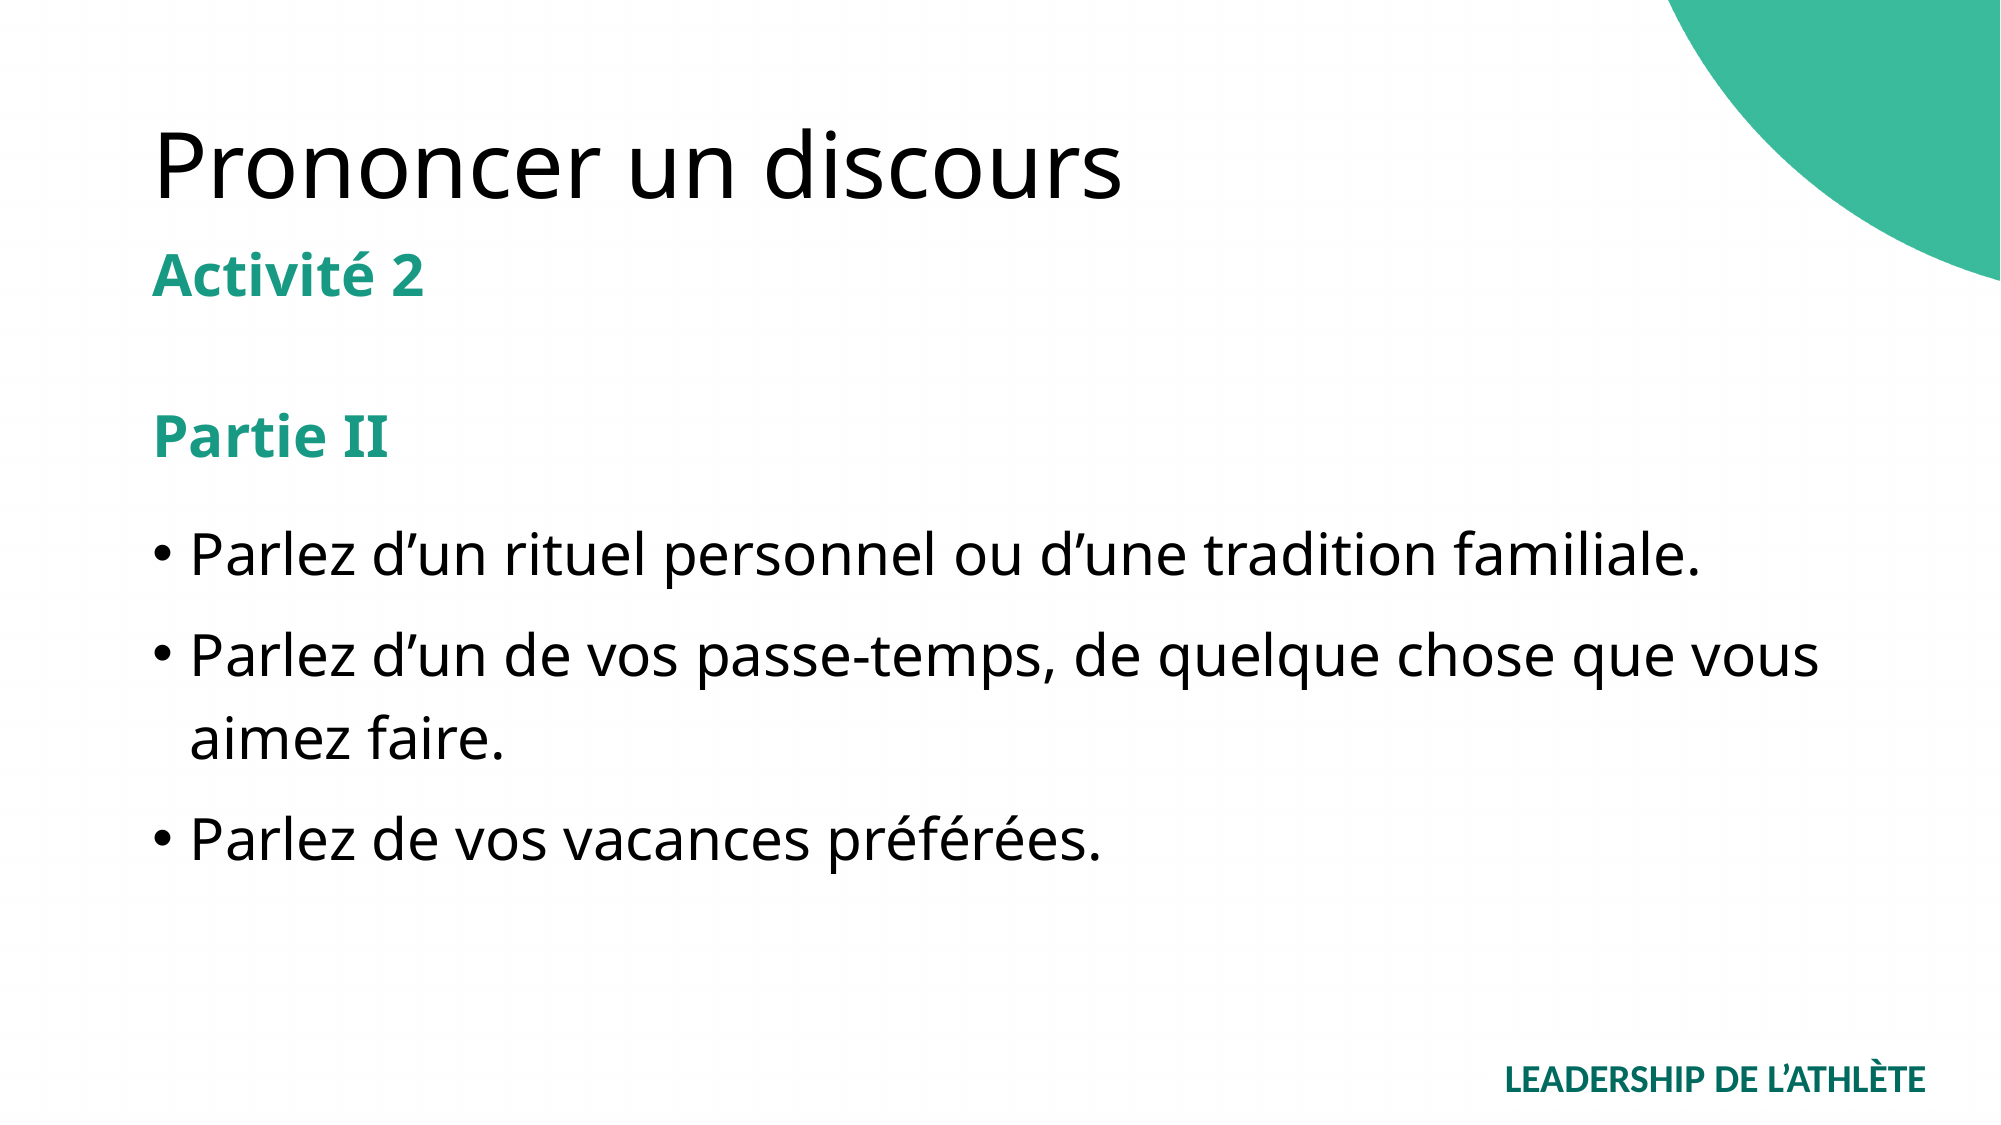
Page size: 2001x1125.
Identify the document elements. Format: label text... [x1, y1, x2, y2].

text_box LEADERSHIP DE L’ATHLÈTE [1490, 1045, 1969, 1109]
text_box Partie II [137, 374, 1863, 495]
picture [0, 0, 2001, 1125]
title Prononcer un discours [137, 59, 1863, 213]
list Parlez d’un rituel personnel ou d’une tradition familiale. Parlez d’un de vos passe-temps, de quelque chose que vous aimez faire. Parlez de vos vacances préférées. [137, 495, 1863, 880]
text_box Activité 2 [137, 213, 1863, 342]
